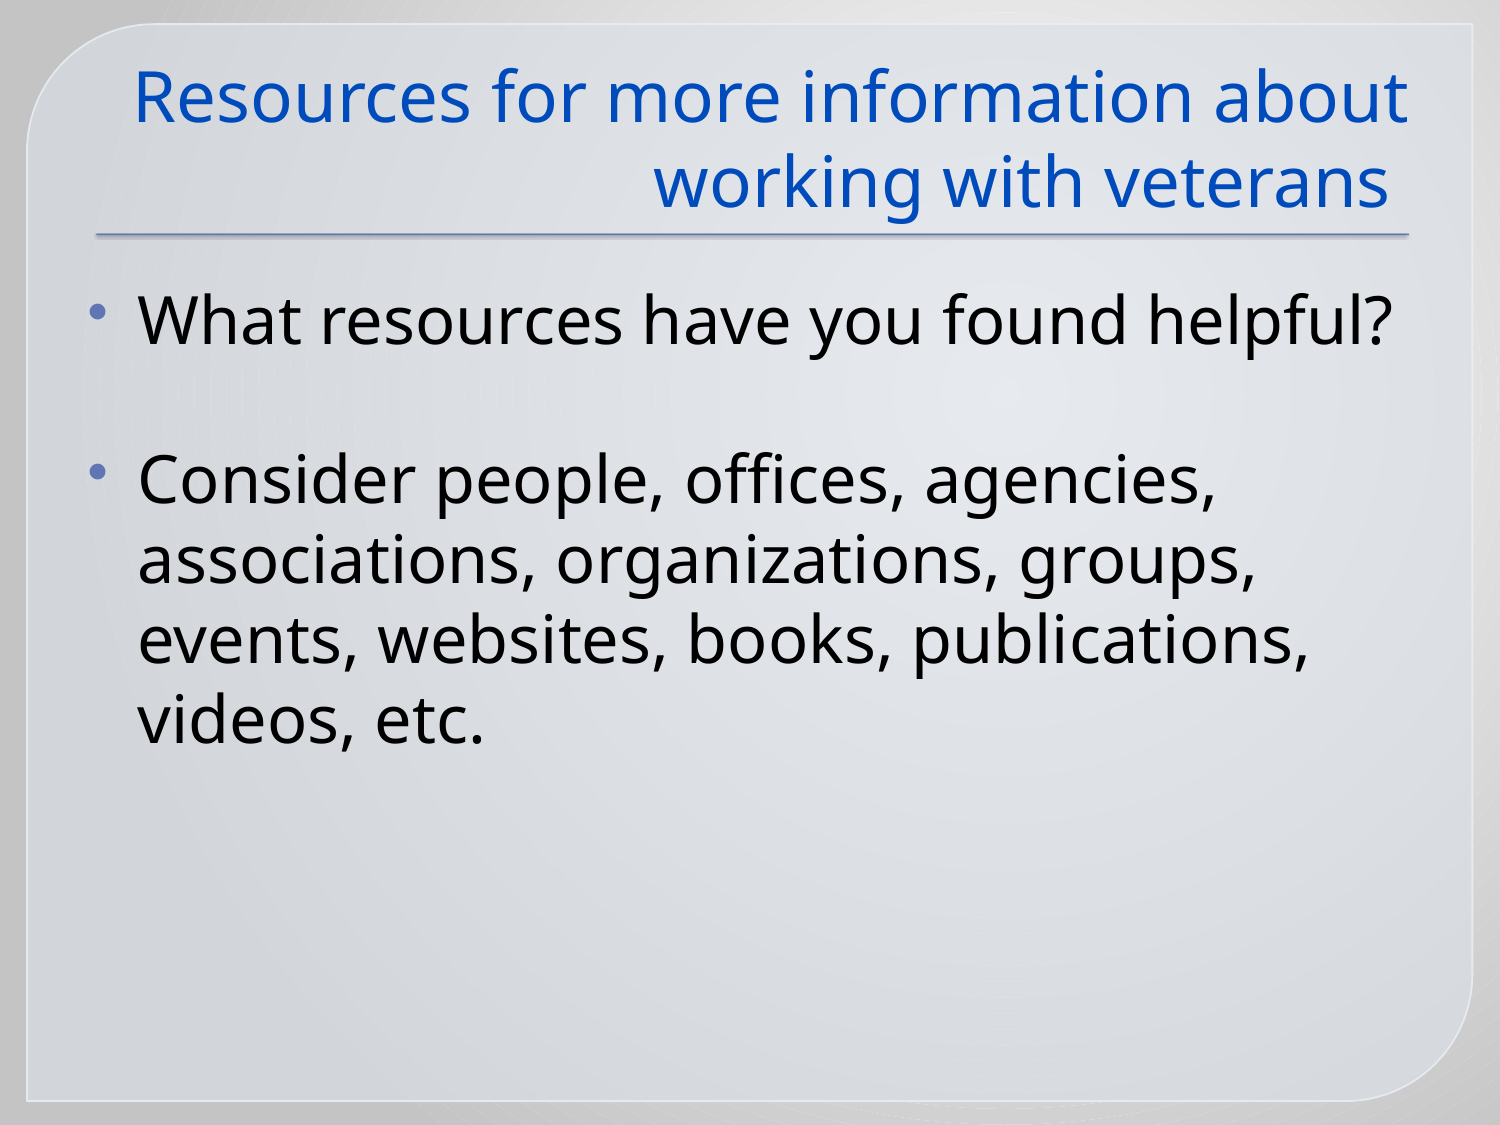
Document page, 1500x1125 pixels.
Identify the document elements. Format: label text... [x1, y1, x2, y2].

title Resources for more information about working with veterans [75, 41, 1425, 230]
list What resources have you found helpful? Consider people, offices, agencies, associations, organizations, groups, events, websites, books, publications, videos, etc. [75, 270, 1425, 1013]
